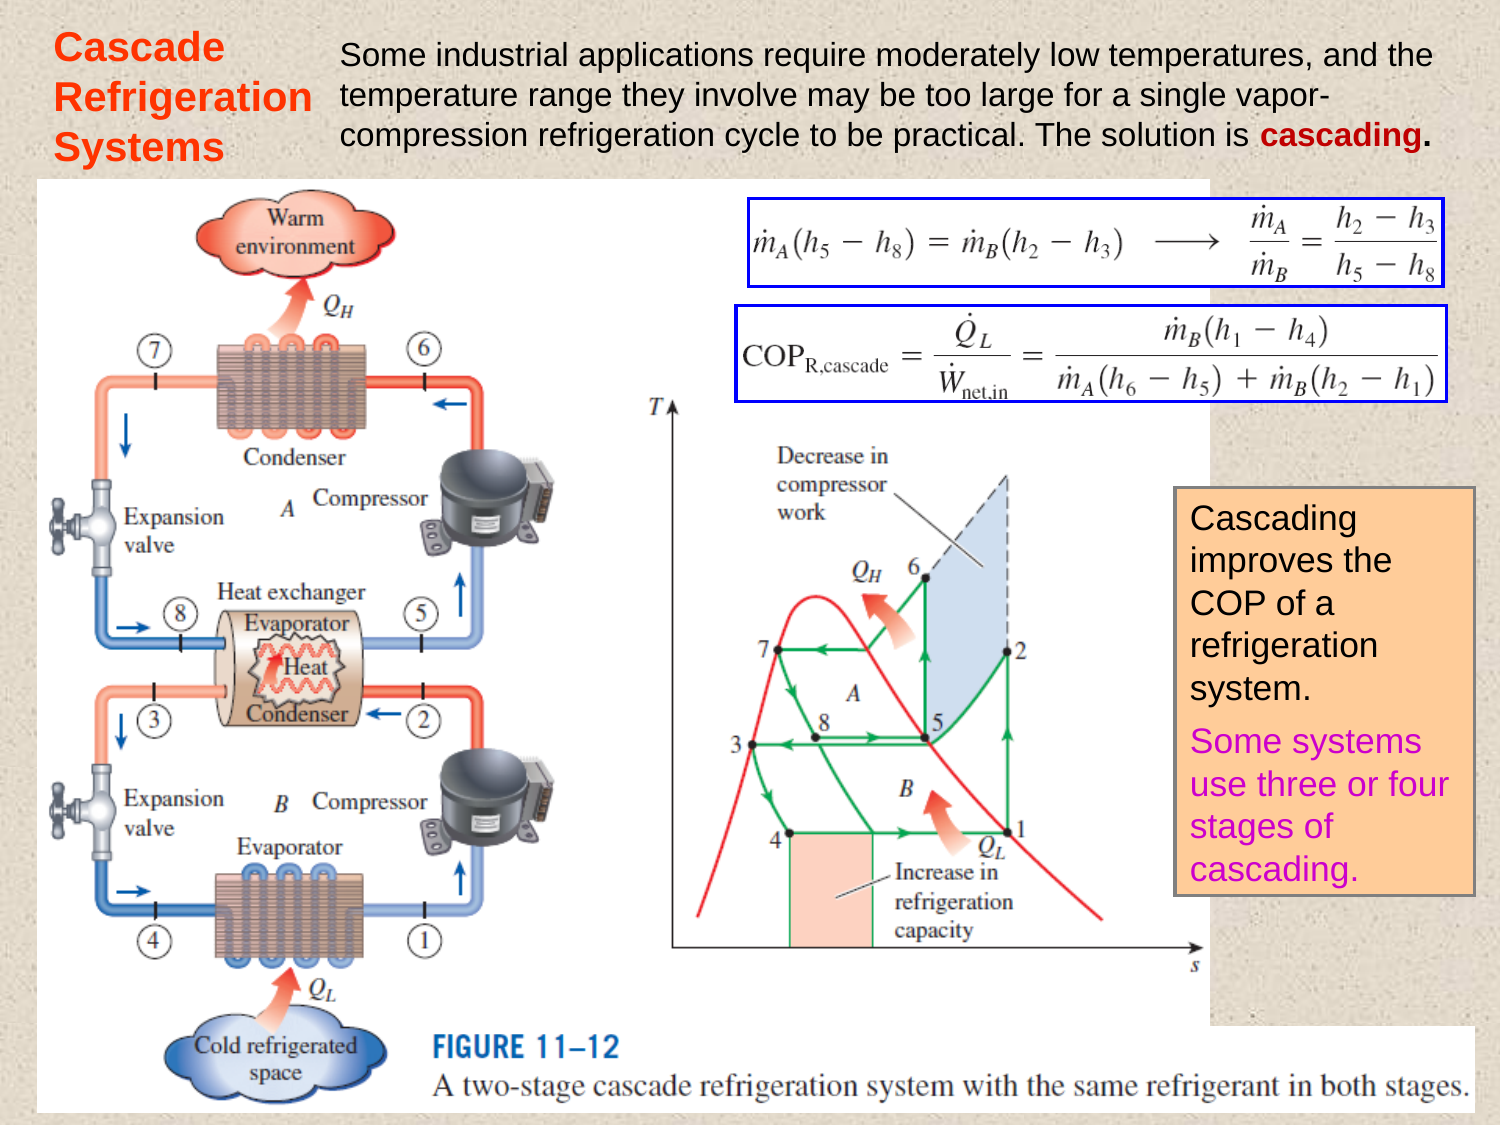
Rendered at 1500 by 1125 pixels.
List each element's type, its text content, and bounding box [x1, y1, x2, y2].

text_box Cascade Refrigeration Systems [38, 12, 375, 178]
picture [0, 0, 1500, 1125]
text_box Some industrial applications require moderately low temperatures, and the temperature range they involve may be too large for a single vapor-compression refrigeration cycle to be practical. The solution is cascading. [324, 26, 1463, 161]
text_box Cascading improves the COP of a refrigeration system. Some systems use three or four stages of cascading. [1213, 487, 1475, 896]
